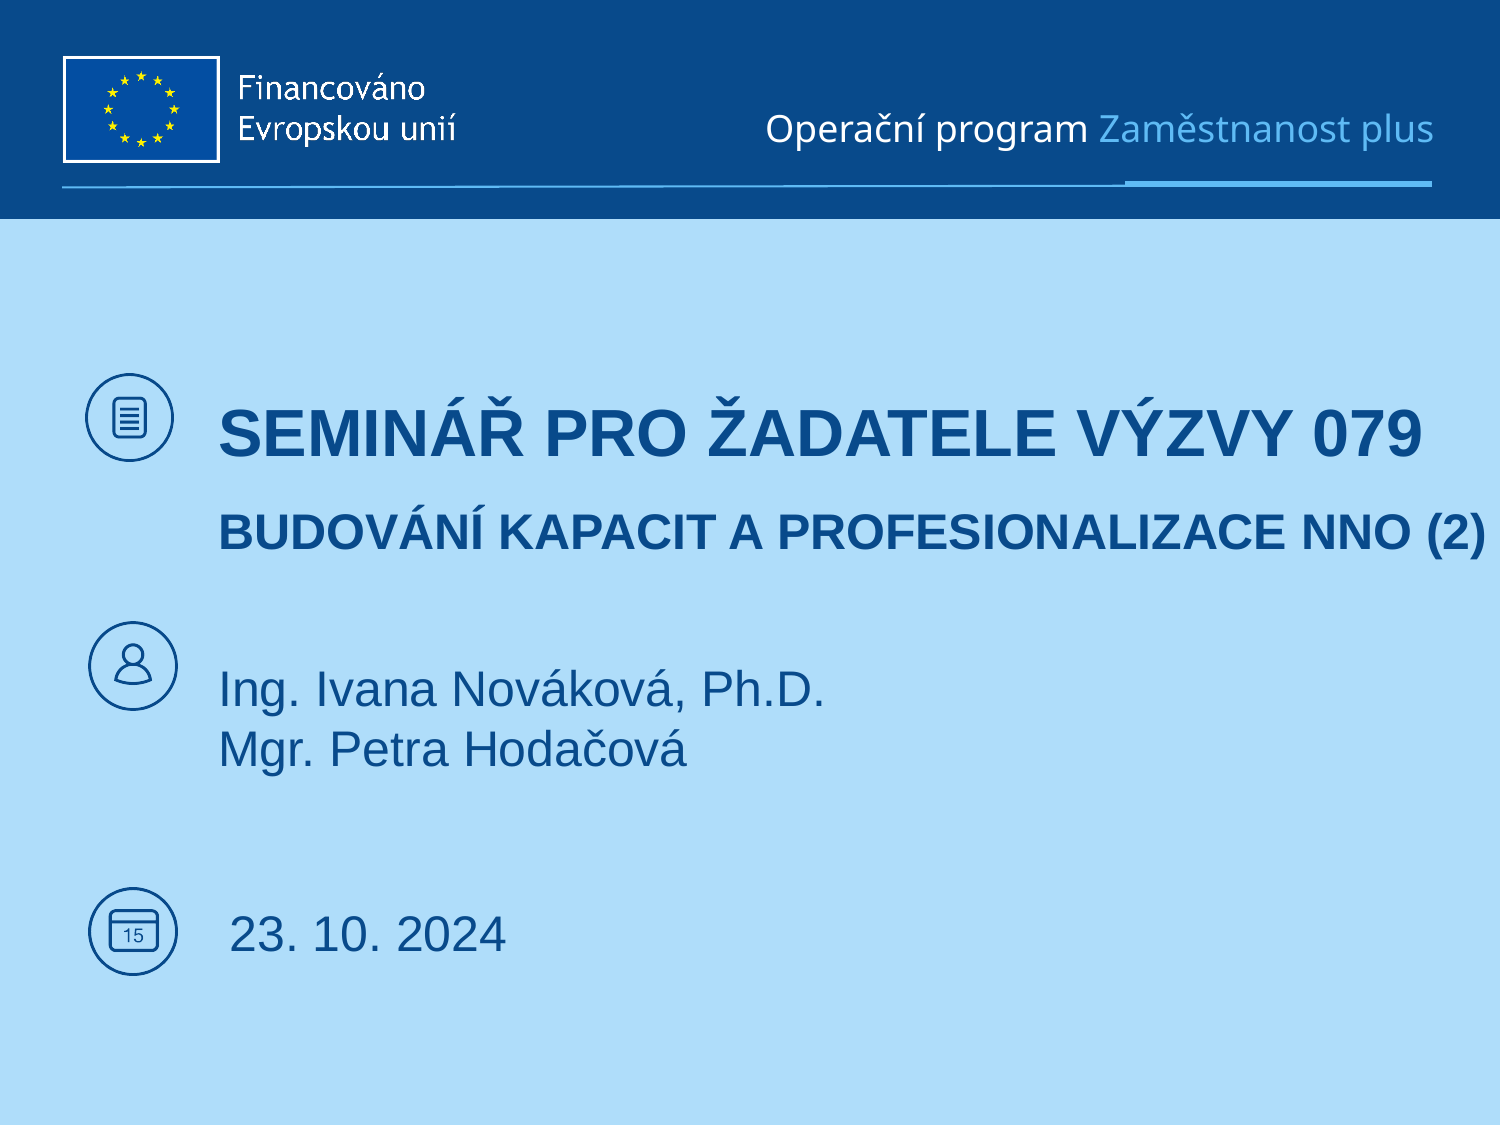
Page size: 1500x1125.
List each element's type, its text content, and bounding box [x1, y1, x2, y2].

picture [88, 621, 178, 711]
list Ing. Ivana Nováková, Ph.D. Mgr. Petra Hodačová [212, 621, 1500, 811]
picture [88, 887, 178, 977]
title SEMINÁŘ PRO ŽADATELE výzvy 079 budování kapacit a profesionalizace nno (2) [212, 349, 1500, 575]
picture [54, 42, 489, 173]
list 23. 10. 2024 [223, 887, 1417, 976]
picture [84, 373, 174, 463]
